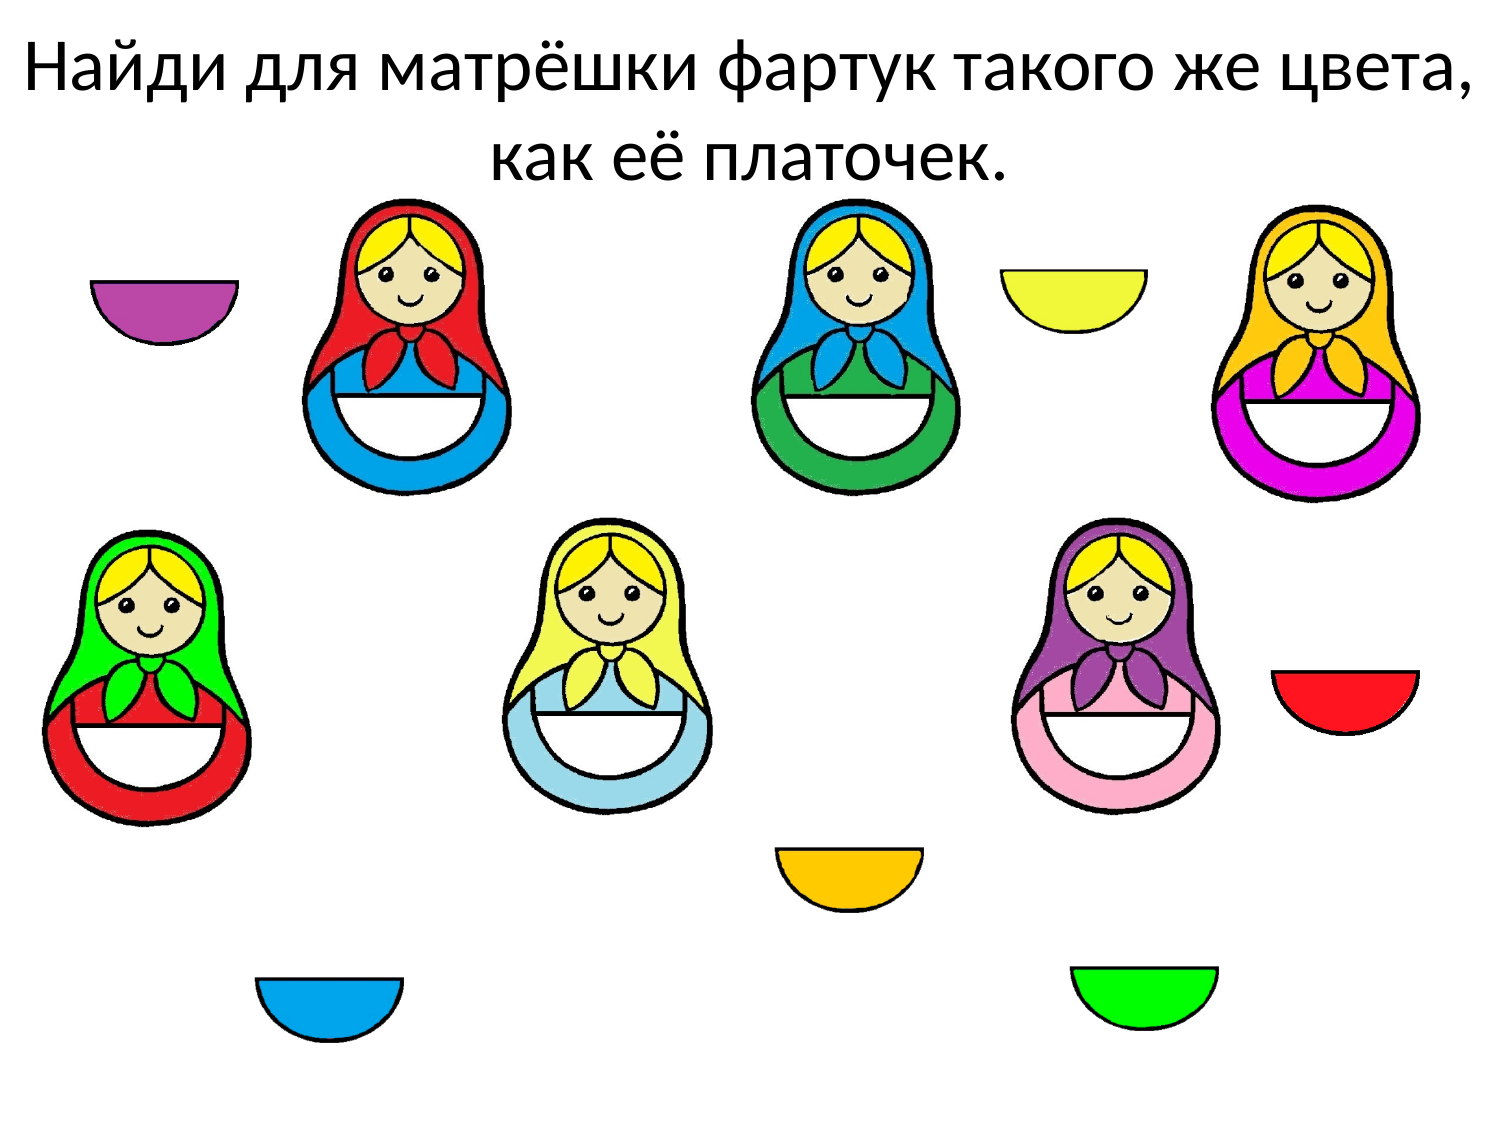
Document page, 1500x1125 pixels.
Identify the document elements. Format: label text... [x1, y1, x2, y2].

picture [41, 526, 254, 828]
picture [1068, 963, 1223, 1036]
picture [997, 266, 1152, 339]
title Найди для матрёшки фартук такого же цвета, как её платочек. [0, 30, 1500, 180]
picture [1210, 202, 1424, 504]
picture [773, 845, 928, 918]
picture [253, 975, 408, 1047]
picture [1010, 514, 1223, 816]
picture [88, 278, 243, 350]
picture [501, 514, 715, 816]
picture [749, 195, 963, 498]
picture [300, 195, 514, 498]
picture [1269, 668, 1424, 740]
